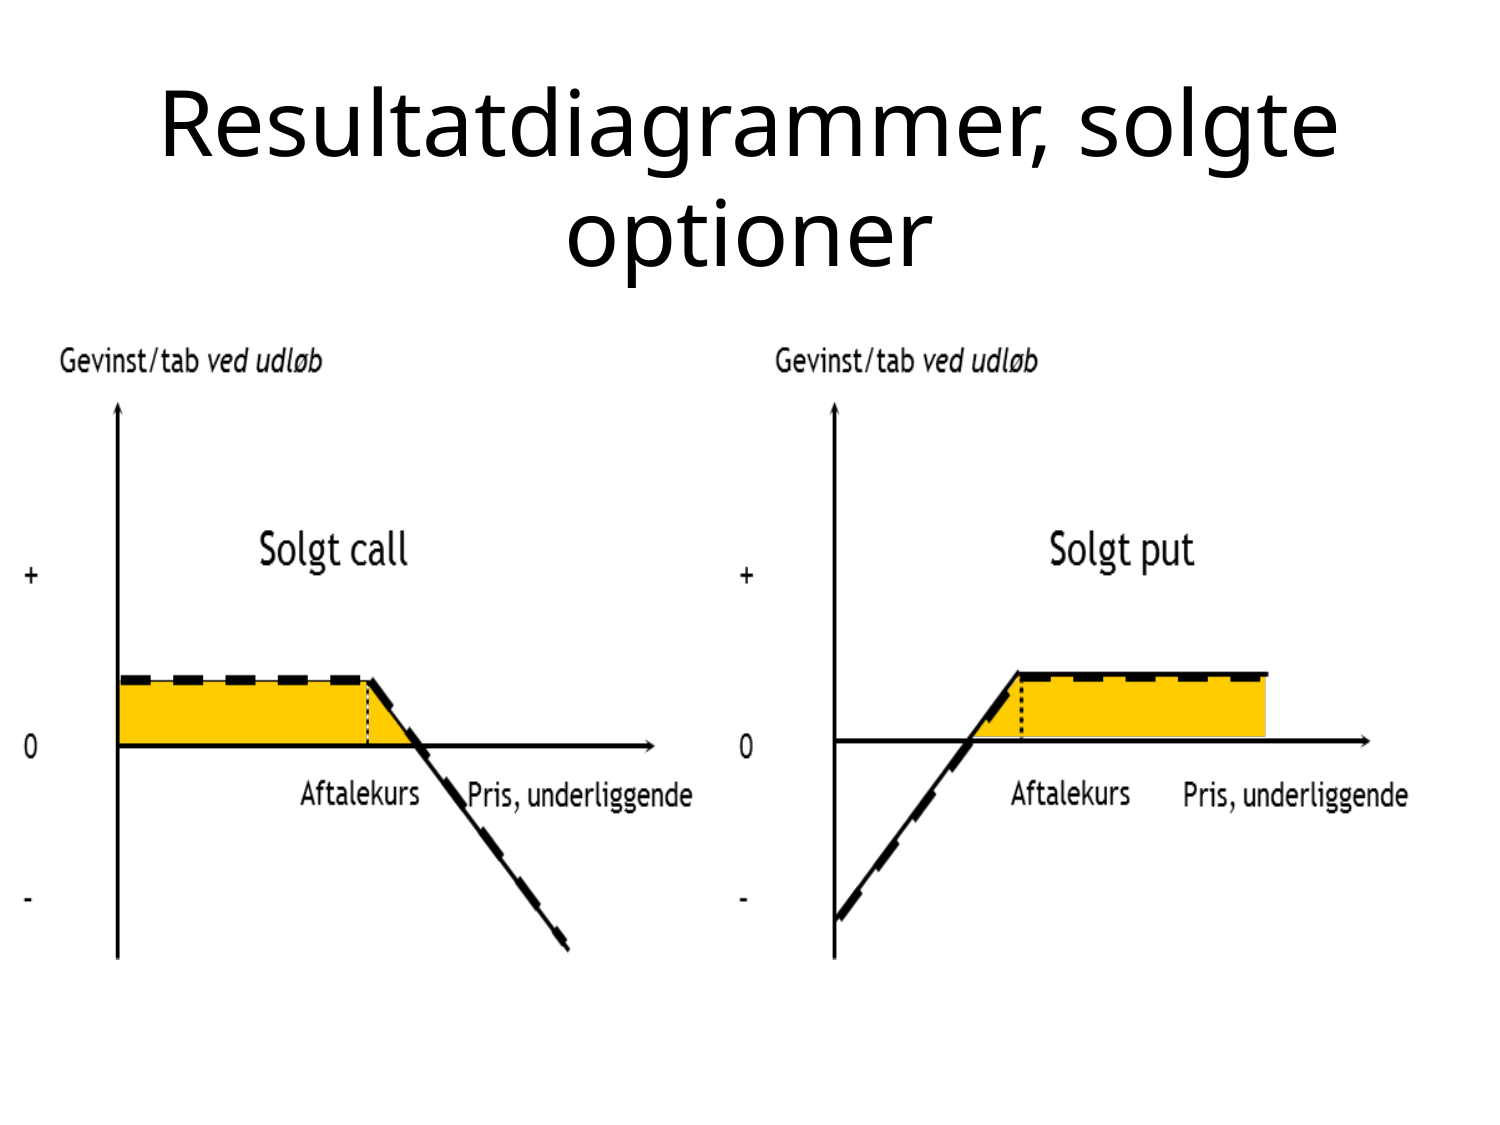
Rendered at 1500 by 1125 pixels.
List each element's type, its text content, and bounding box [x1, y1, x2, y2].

picture [5, 326, 1487, 961]
title Resultatdiagrammer, solgte optioner [112, 54, 1388, 296]
